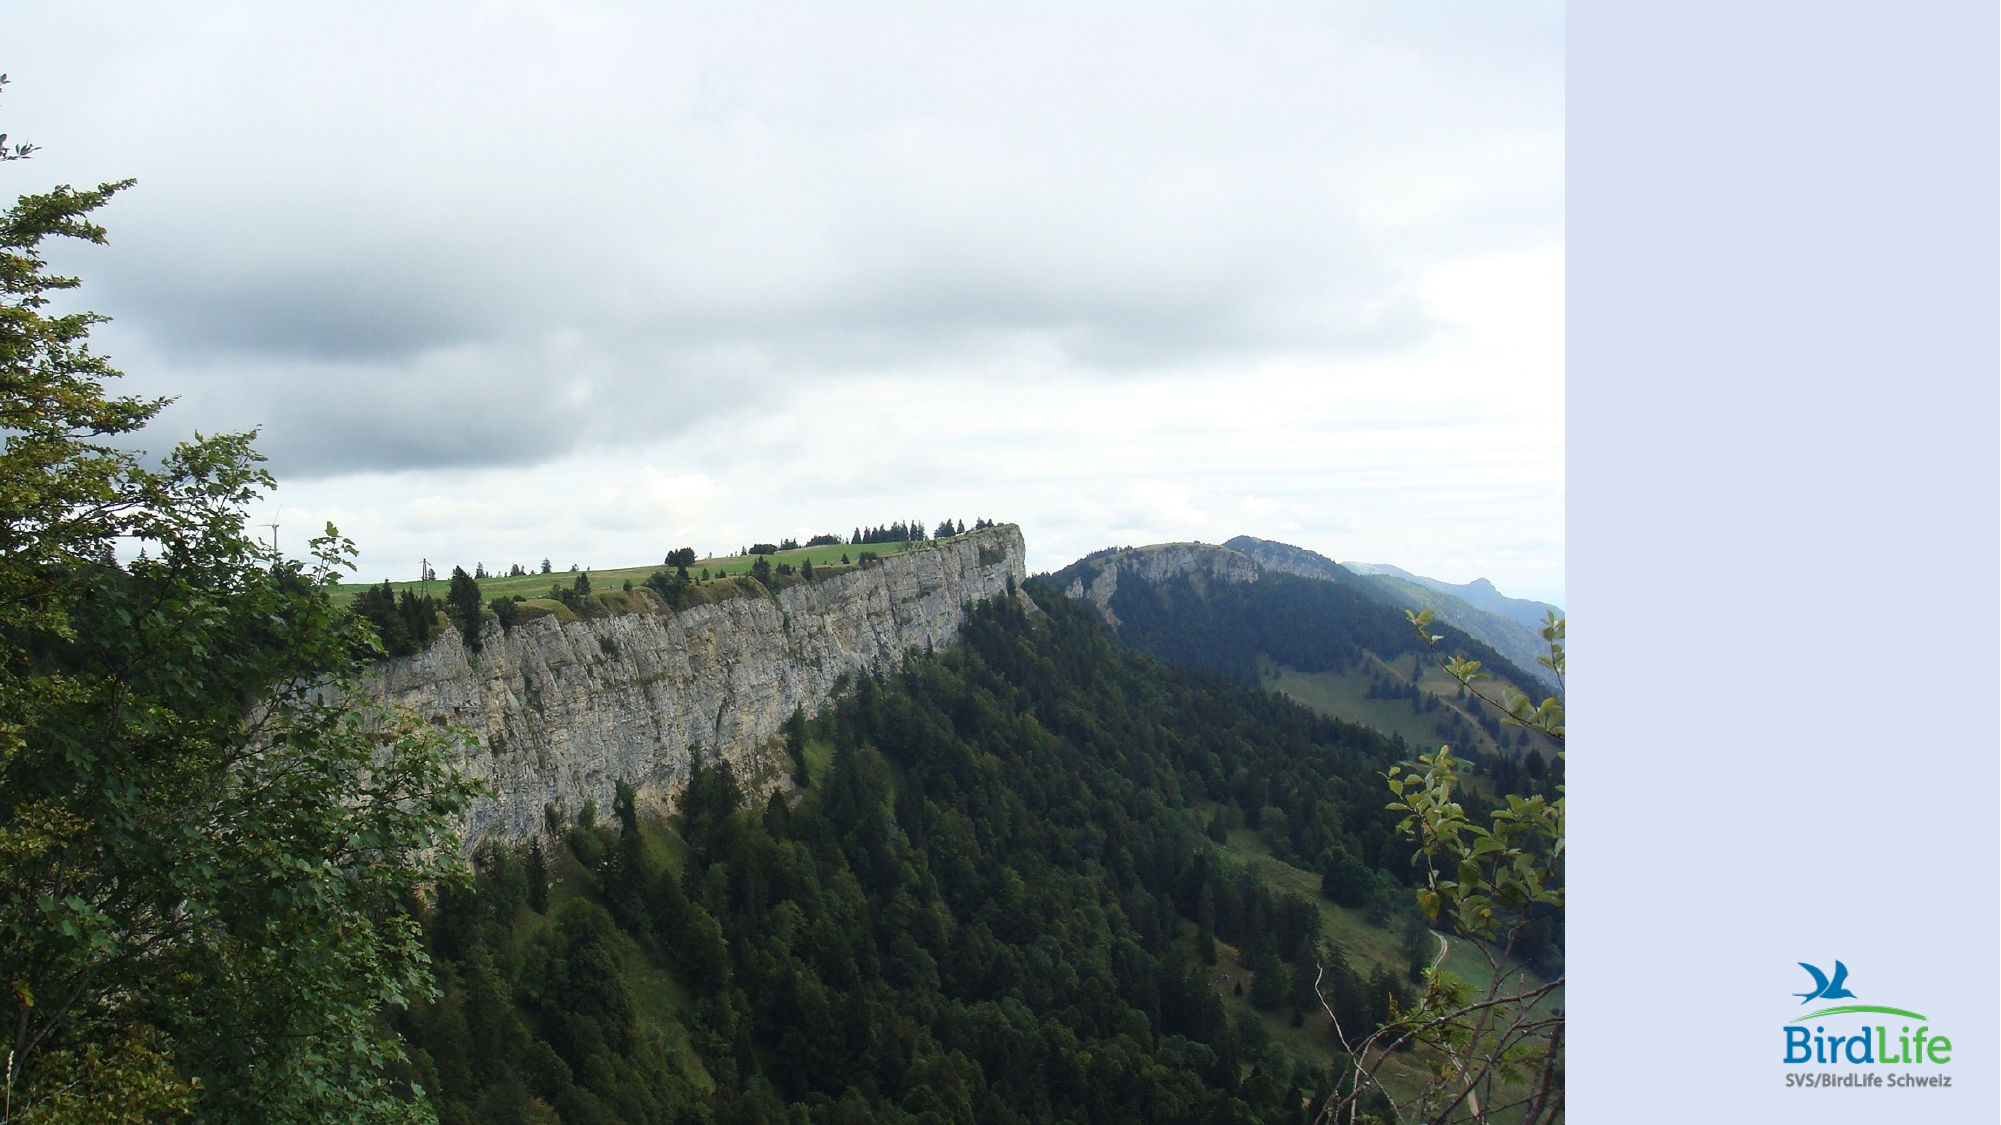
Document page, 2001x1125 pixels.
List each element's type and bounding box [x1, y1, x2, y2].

picture [0, 0, 1565, 1125]
